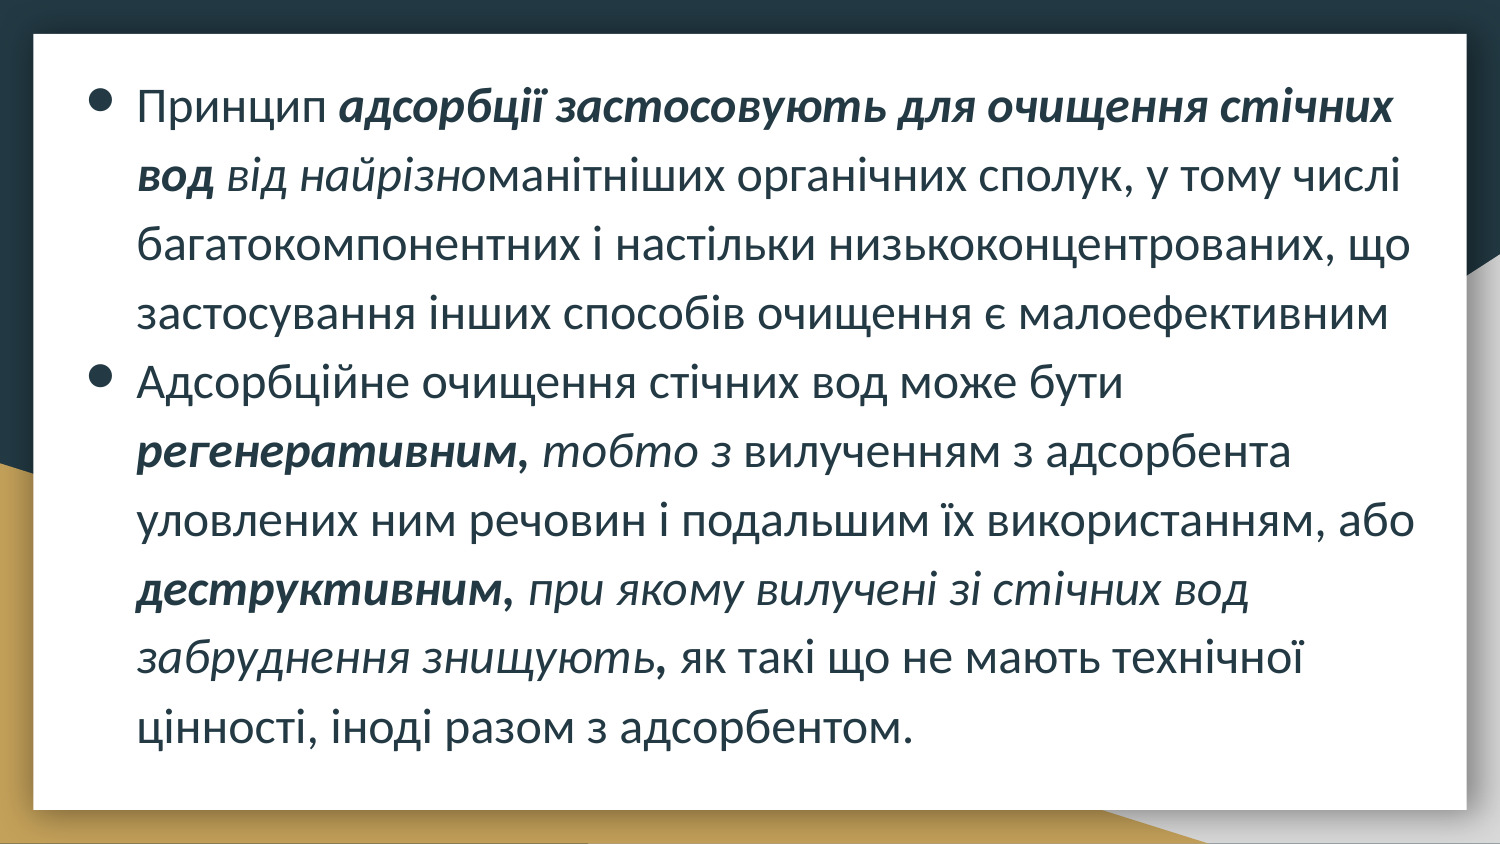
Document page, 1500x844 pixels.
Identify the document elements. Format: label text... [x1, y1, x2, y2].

list Принцип адсорбції застосовують для очищення стічних вод від найрізноманітніших органічних сполук, у тому числі багатокомпонентних і настільки низькоконцентрованих, що застосування інших способів очищення є малоефективним Адсорбційне очищення стічних вод може бути регенеративним, тобто з вилученням з адсорбента уловлених ним речовин і подальшим їх використанням, або деструктивним, при якому вилучені зі стічних вод забруднення знищують, як такі що не мають технічної цінності, іноді разом з адсорбентом. [46, 48, 1454, 776]
